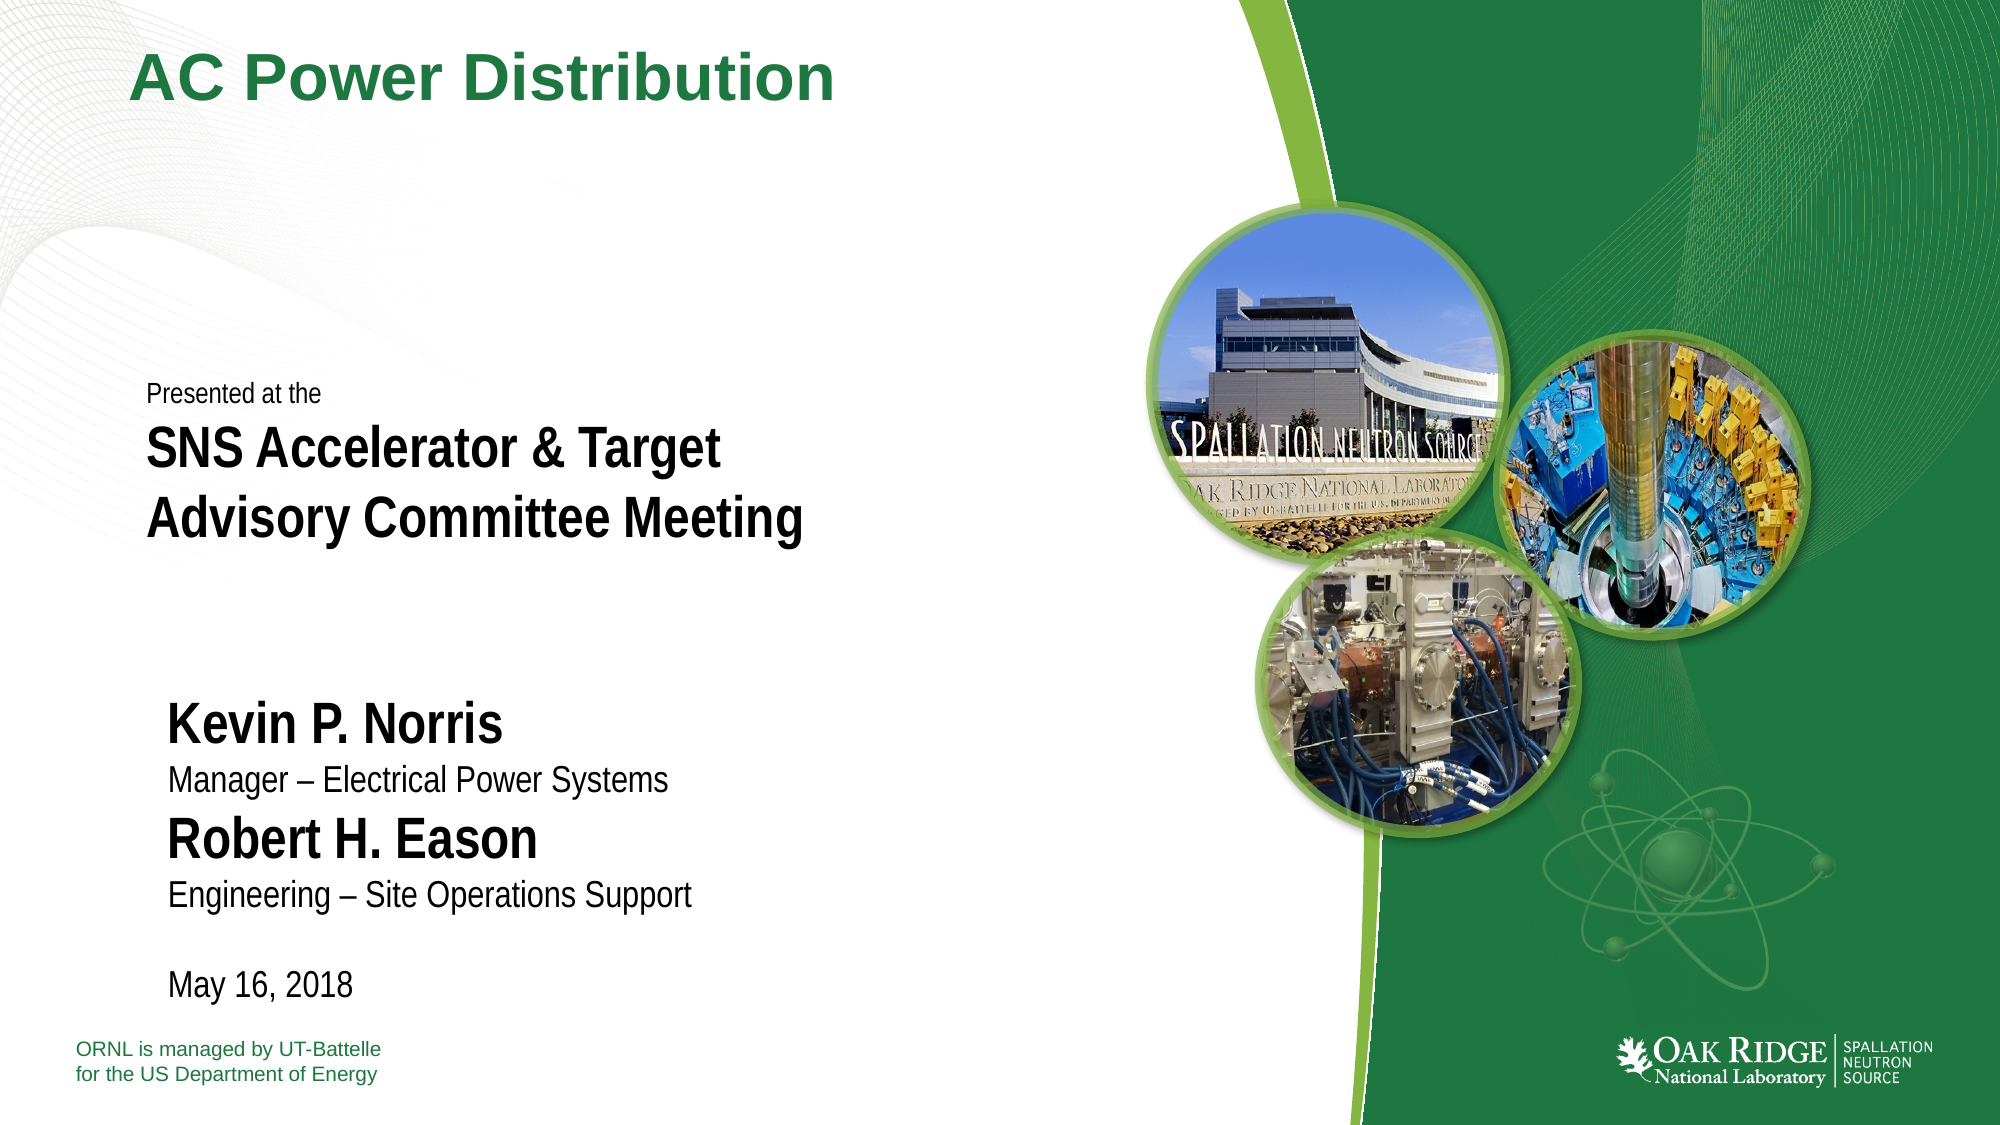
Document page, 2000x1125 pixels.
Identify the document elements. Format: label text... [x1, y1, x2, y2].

subtitle Presented at the SNS Accelerator & Target Advisory Committee Meeting [131, 366, 1000, 532]
picture [1506, 342, 1798, 628]
picture [1616, 1034, 1932, 1088]
picture [1159, 214, 1498, 553]
picture [1268, 540, 1569, 825]
text_box Kevin P. Norris Manager – Electrical Power Systems Robert H. Eason Engineering – Site Operations Support May 16, 2018 [153, 677, 1035, 1013]
title AC Power Distribution [113, 38, 1035, 123]
